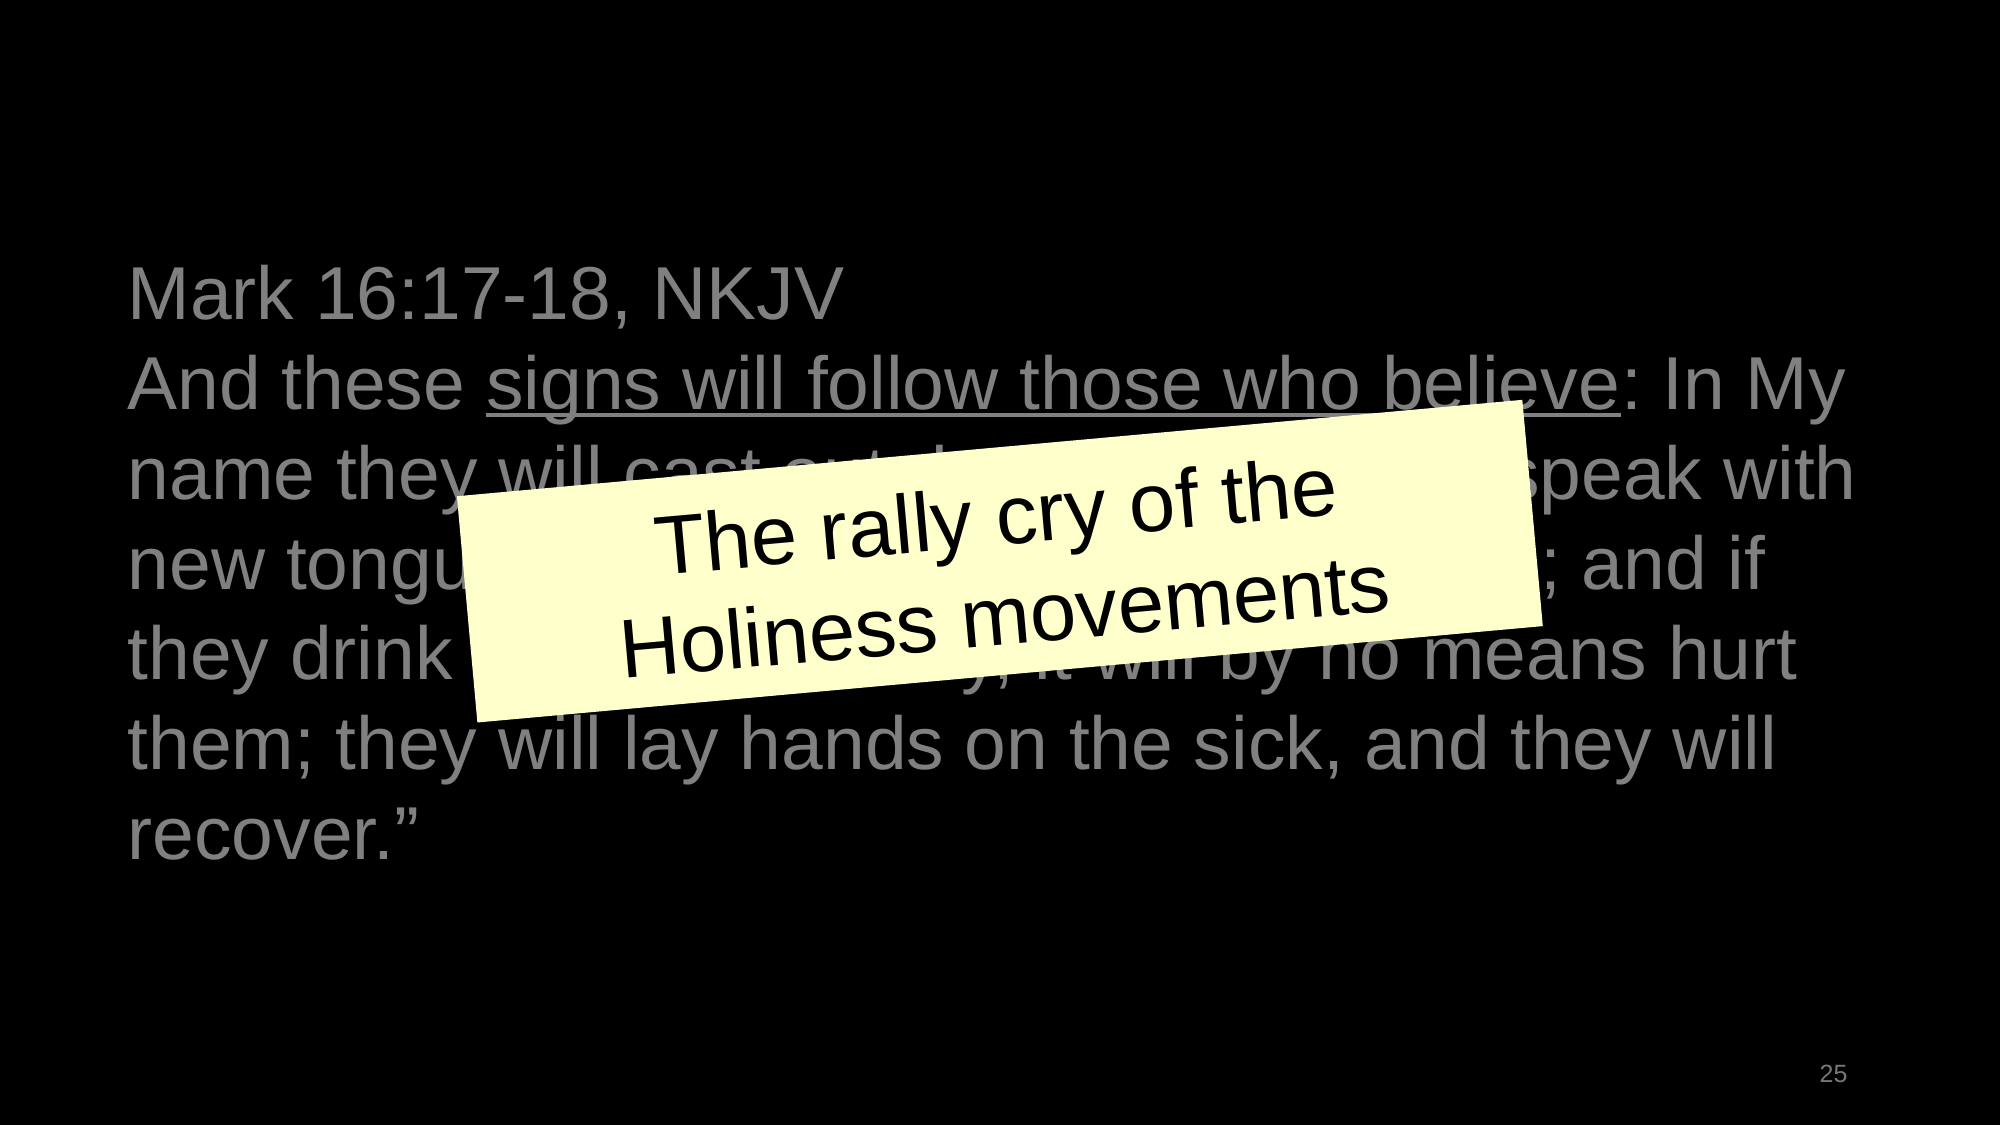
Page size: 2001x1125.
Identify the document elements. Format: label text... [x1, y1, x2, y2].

text_box The rally cry of the Holiness movements [463, 406, 1537, 716]
slide_number 25 [1412, 1042, 1863, 1103]
text_box Mark 16:17-18, NKJV And these signs will follow those who believe: In My name they will cast out demons; they will speak with new tongues; 18 they will take up serpents; and if they drink anything deadly, it will by no means hurt them; they will lay hands on the sick, and they will recover.” [113, 236, 1887, 882]
